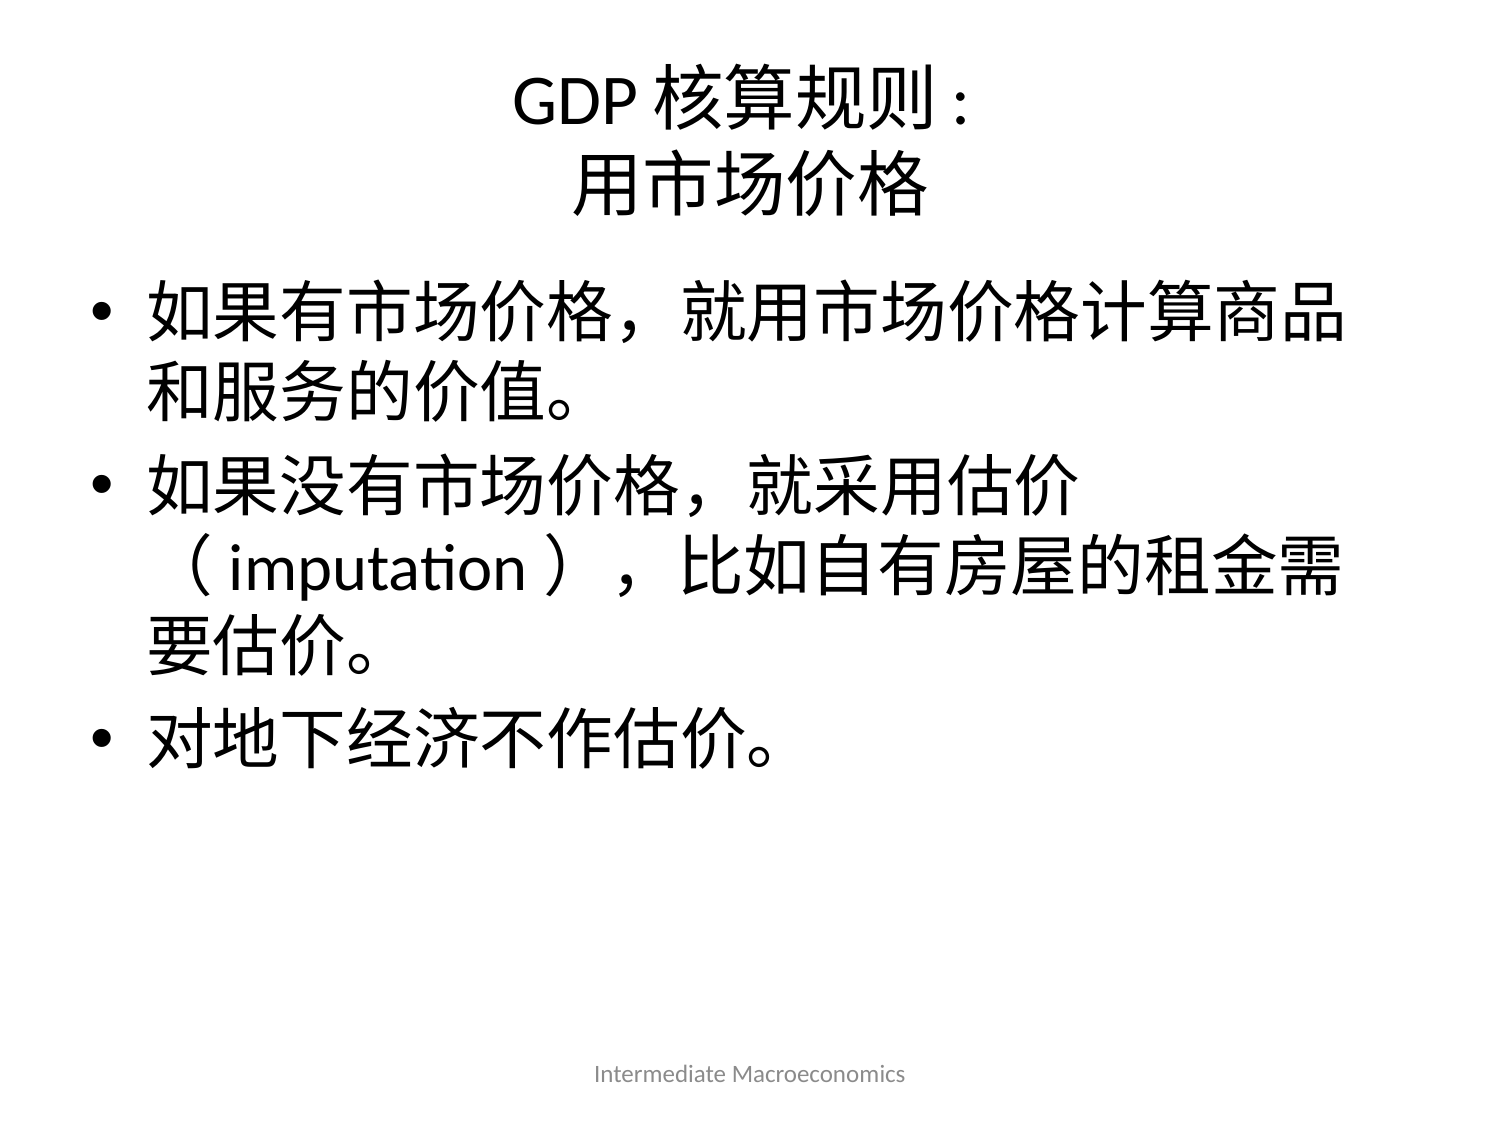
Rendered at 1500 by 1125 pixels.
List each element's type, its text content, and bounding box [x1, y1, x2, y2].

footer Intermediate Macroeconomics [512, 1042, 988, 1103]
list 如果有市场价格，就用市场价格计算商品和服务的价值。 如果没有市场价格，就采用估价（imputation），比如自有房屋的租金需要估价。 对地下经济不作估价。 [75, 262, 1425, 1005]
title GDP核算规则: 用市场价格 [75, 45, 1425, 233]
